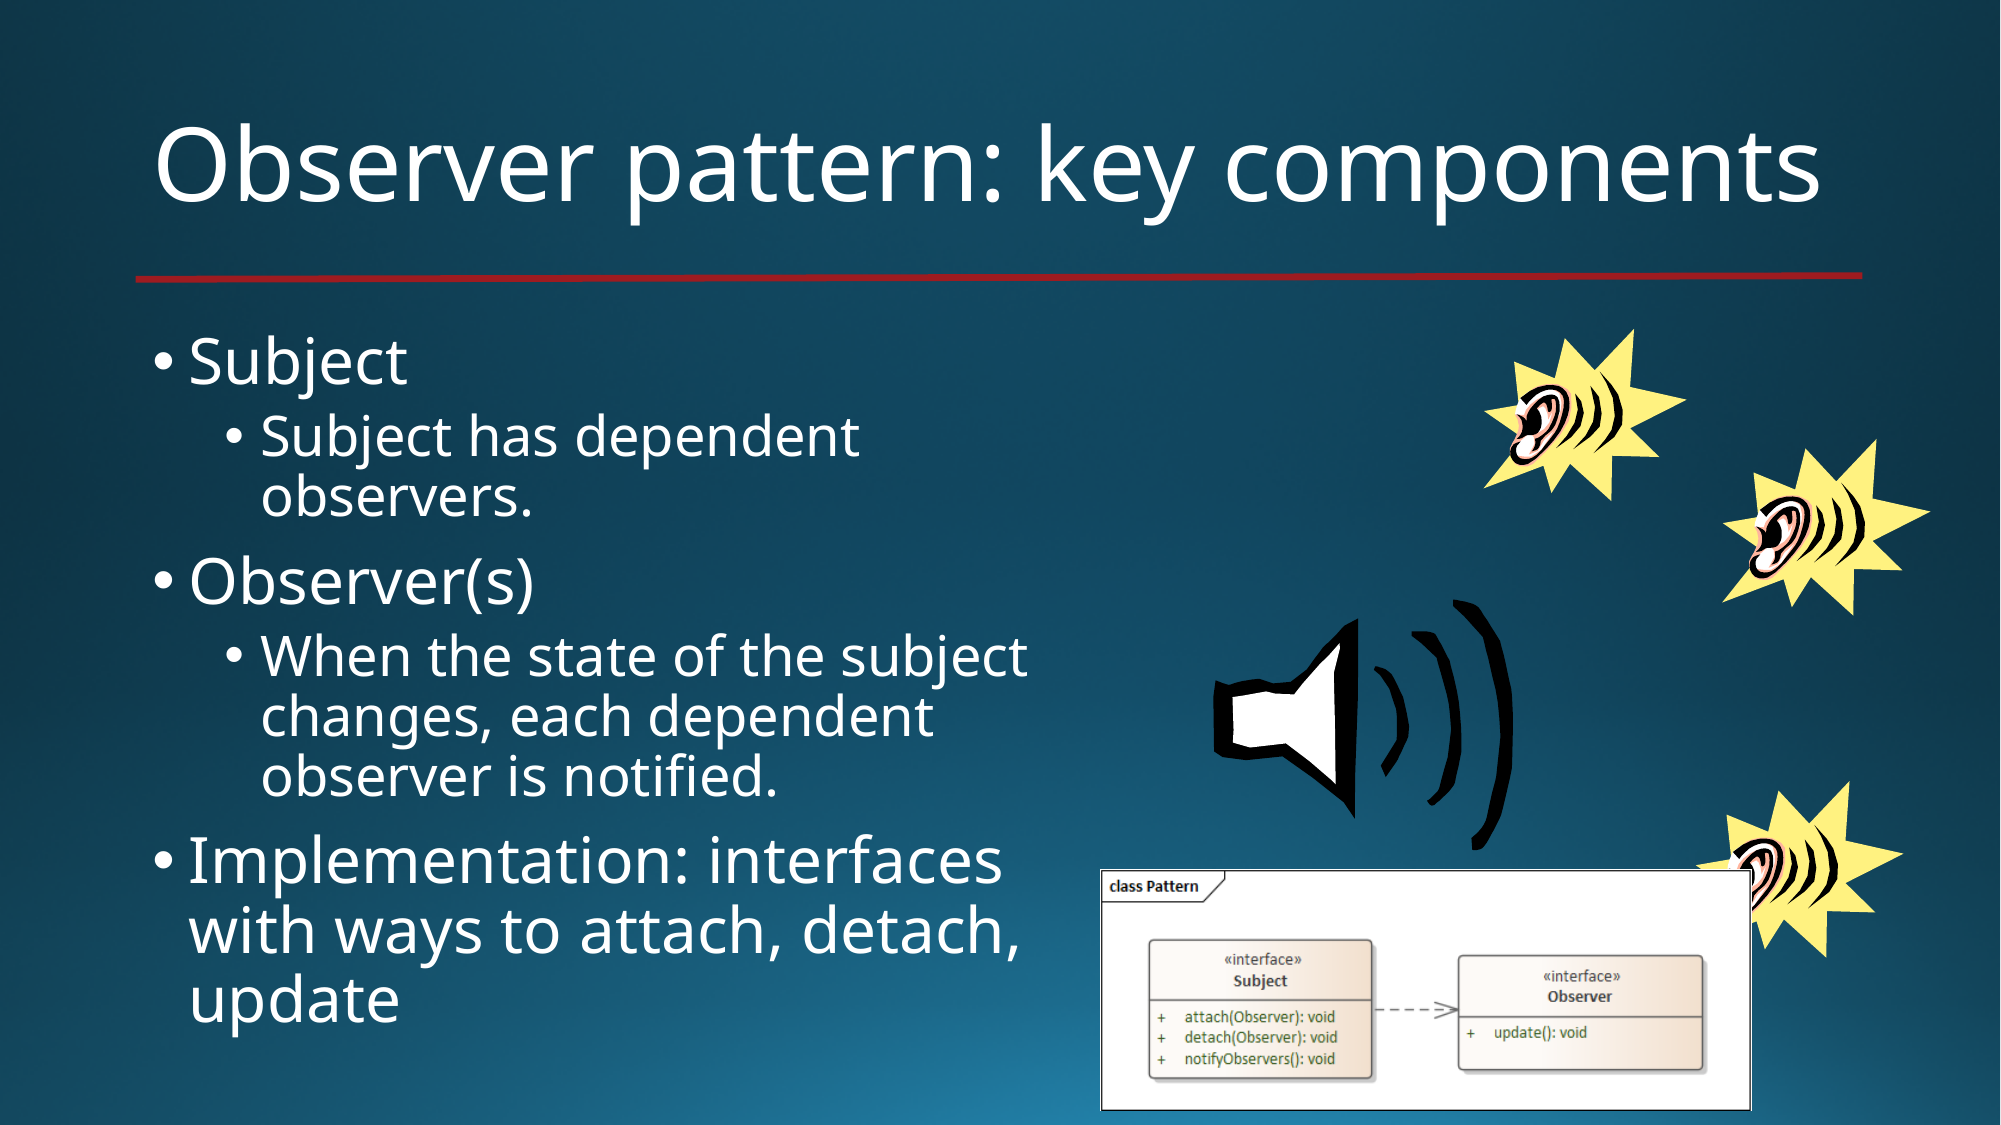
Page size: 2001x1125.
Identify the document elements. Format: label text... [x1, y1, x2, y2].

title Observer pattern: key components [137, 59, 1863, 278]
list Subject Subject has dependent observers. Observer(s) When the state of the subject changes, each dependent observer is notified. Implementation: interfaces with ways to attach, detach, update [137, 321, 1160, 1046]
picture [0, 0, 2001, 1125]
